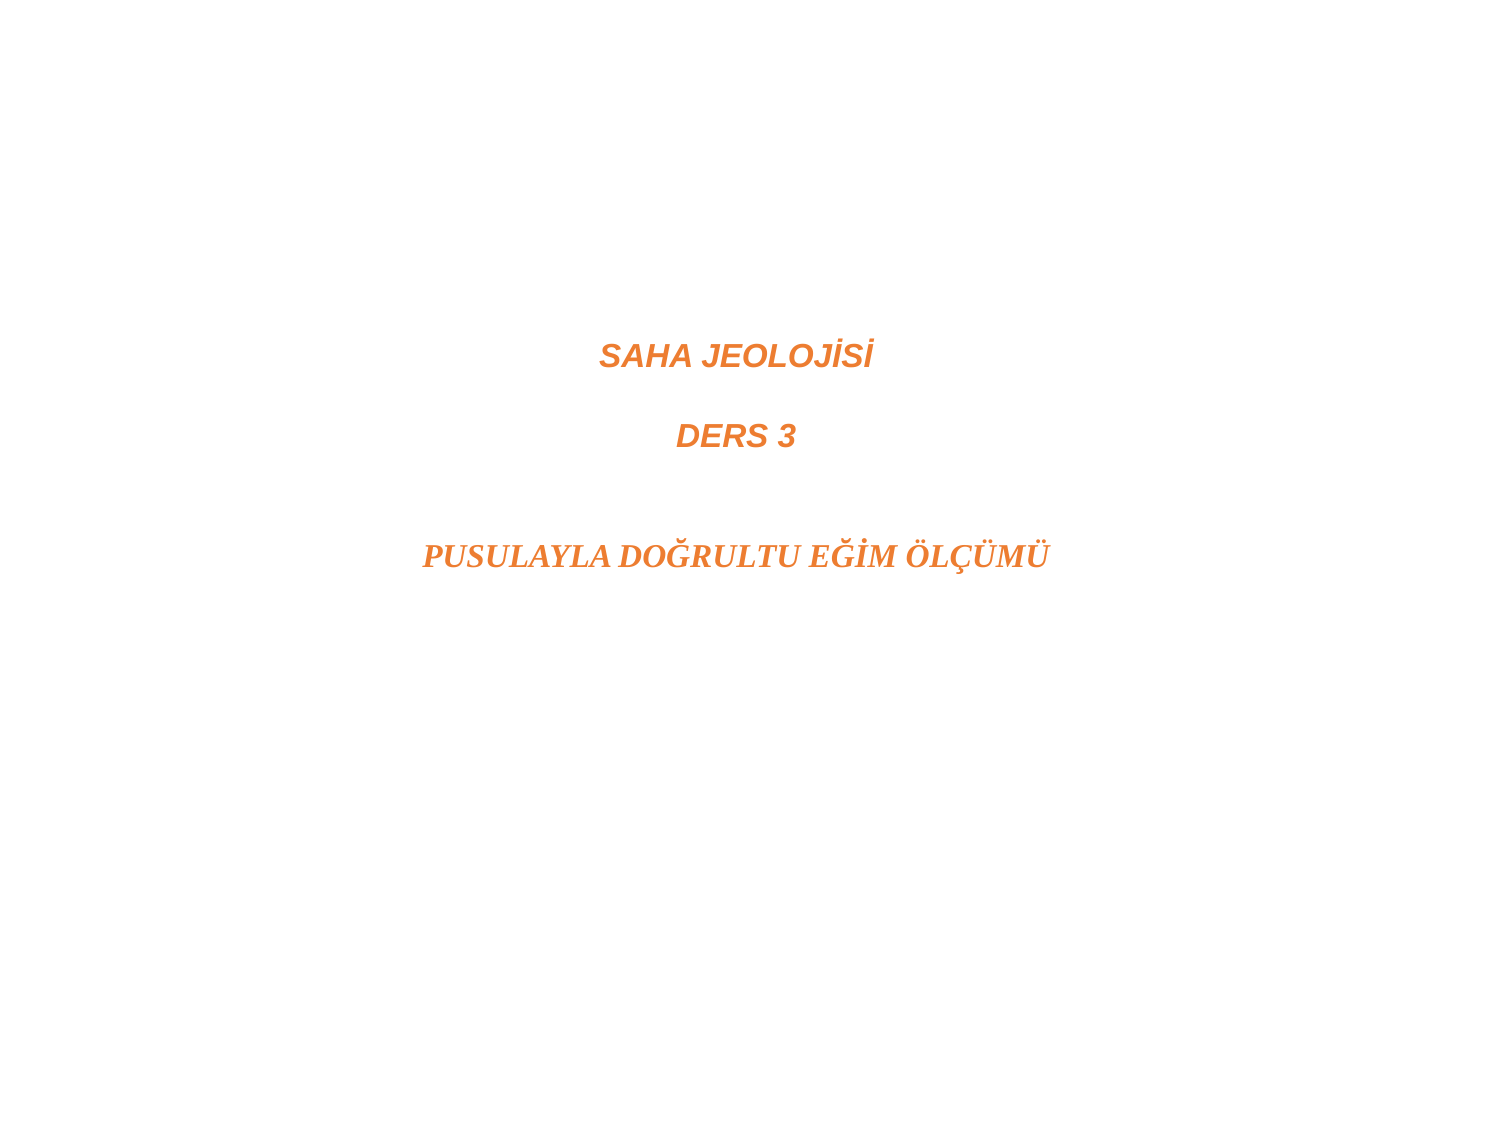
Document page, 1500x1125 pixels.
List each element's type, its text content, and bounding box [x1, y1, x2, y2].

text_box SAHA JEOLOJİSİ DERS 3 PUSULAYLA DOĞRULTU EĞİM ÖLÇÜMÜ [407, 326, 1065, 581]
